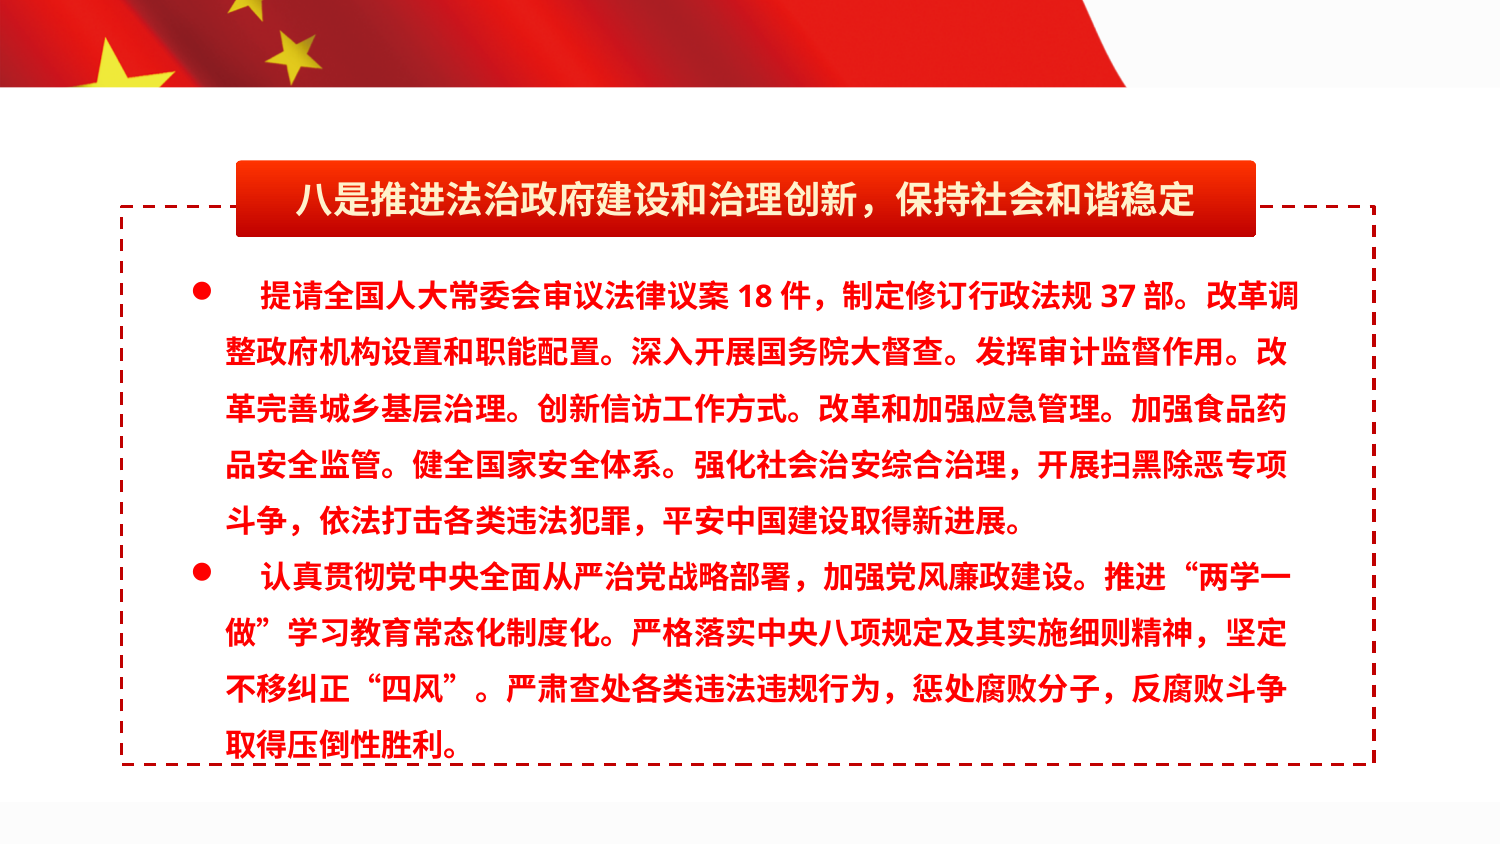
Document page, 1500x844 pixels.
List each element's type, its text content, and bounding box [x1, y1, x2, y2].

text_box 八是推进法治政府建设和治理创新，保持社会和谐稳定 [233, 158, 1259, 240]
text_box [119, 205, 1376, 766]
text_box 提请全国人大常委会审议法律议案18件，制定修订行政法规37部。改革调整政府机构设置和职能配置。深入开展国务院大督查。发挥审计监督作用。改革完善城乡基层治理。创新信访工作方式。改革和加强应急管理。加强食品药品安全监管。健全国家安全体系。强化社会治安综合治理，开展扫黑除恶专项斗争，依法打击各类违法犯罪，平安中国建设取得新进展。 认真贯彻党中央全面从严治党战略部署，加强党风廉政建设。推进“两学一做”学习教育常态化制度化。严格落实中央八项规定及其实施细则精神，坚定不移纠正“四风”。严肃查处各类违法违规行为，惩处腐败分子，反腐败斗争取得压倒性胜利。 [179, 252, 1318, 769]
picture [0, 0, 1398, 87]
